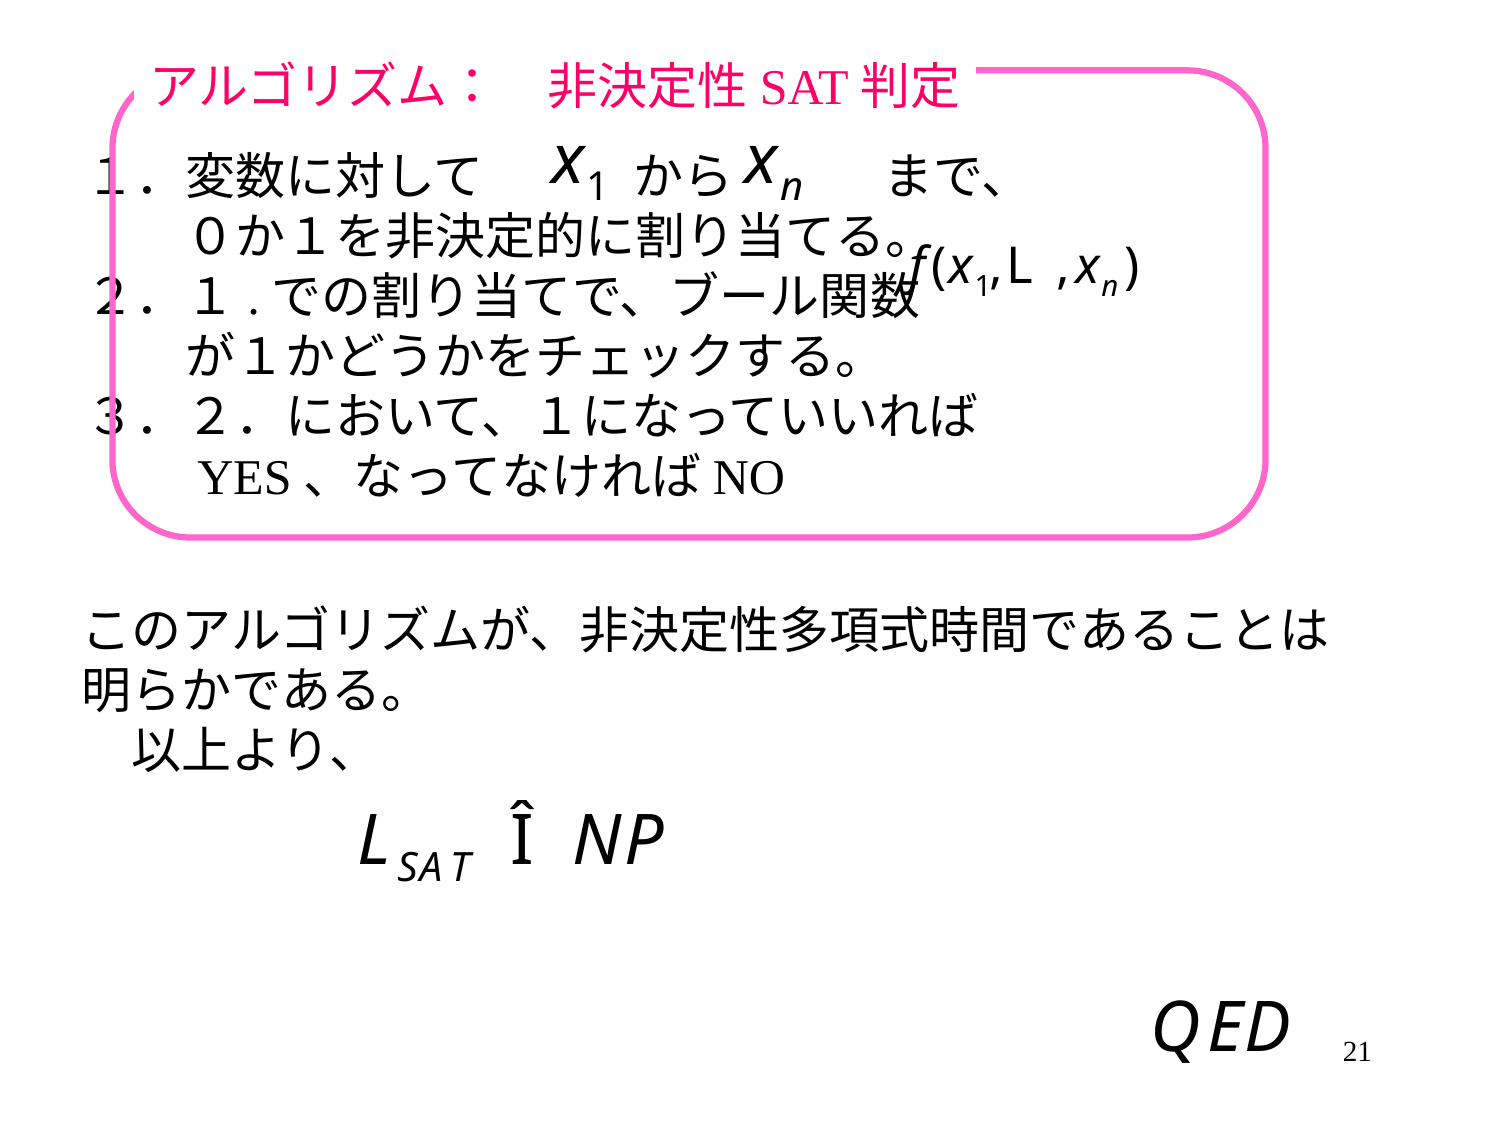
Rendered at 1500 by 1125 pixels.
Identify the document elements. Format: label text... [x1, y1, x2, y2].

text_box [899, 237, 1151, 306]
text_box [543, 137, 620, 213]
text_box [112, 70, 1266, 538]
text_box アルゴリズム： 非決定性SAT判定 [134, 46, 976, 122]
text_box １．変数に対して から まで、 ０か１を非決定的に割り当てる。 ２．１.での割り当てで、ブール関数 が１かどうかをチェックする。 ３．２．において、１になっていいれば YES、なってなければNO [70, 137, 132, 513]
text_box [1149, 987, 1325, 1076]
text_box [349, 799, 688, 894]
text_box このアルゴリズムが、非決定性多項式時間であることは 明らかである。 以上より、 [67, 590, 1344, 786]
slide_number 21 [1074, 1024, 1388, 1101]
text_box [737, 137, 819, 213]
